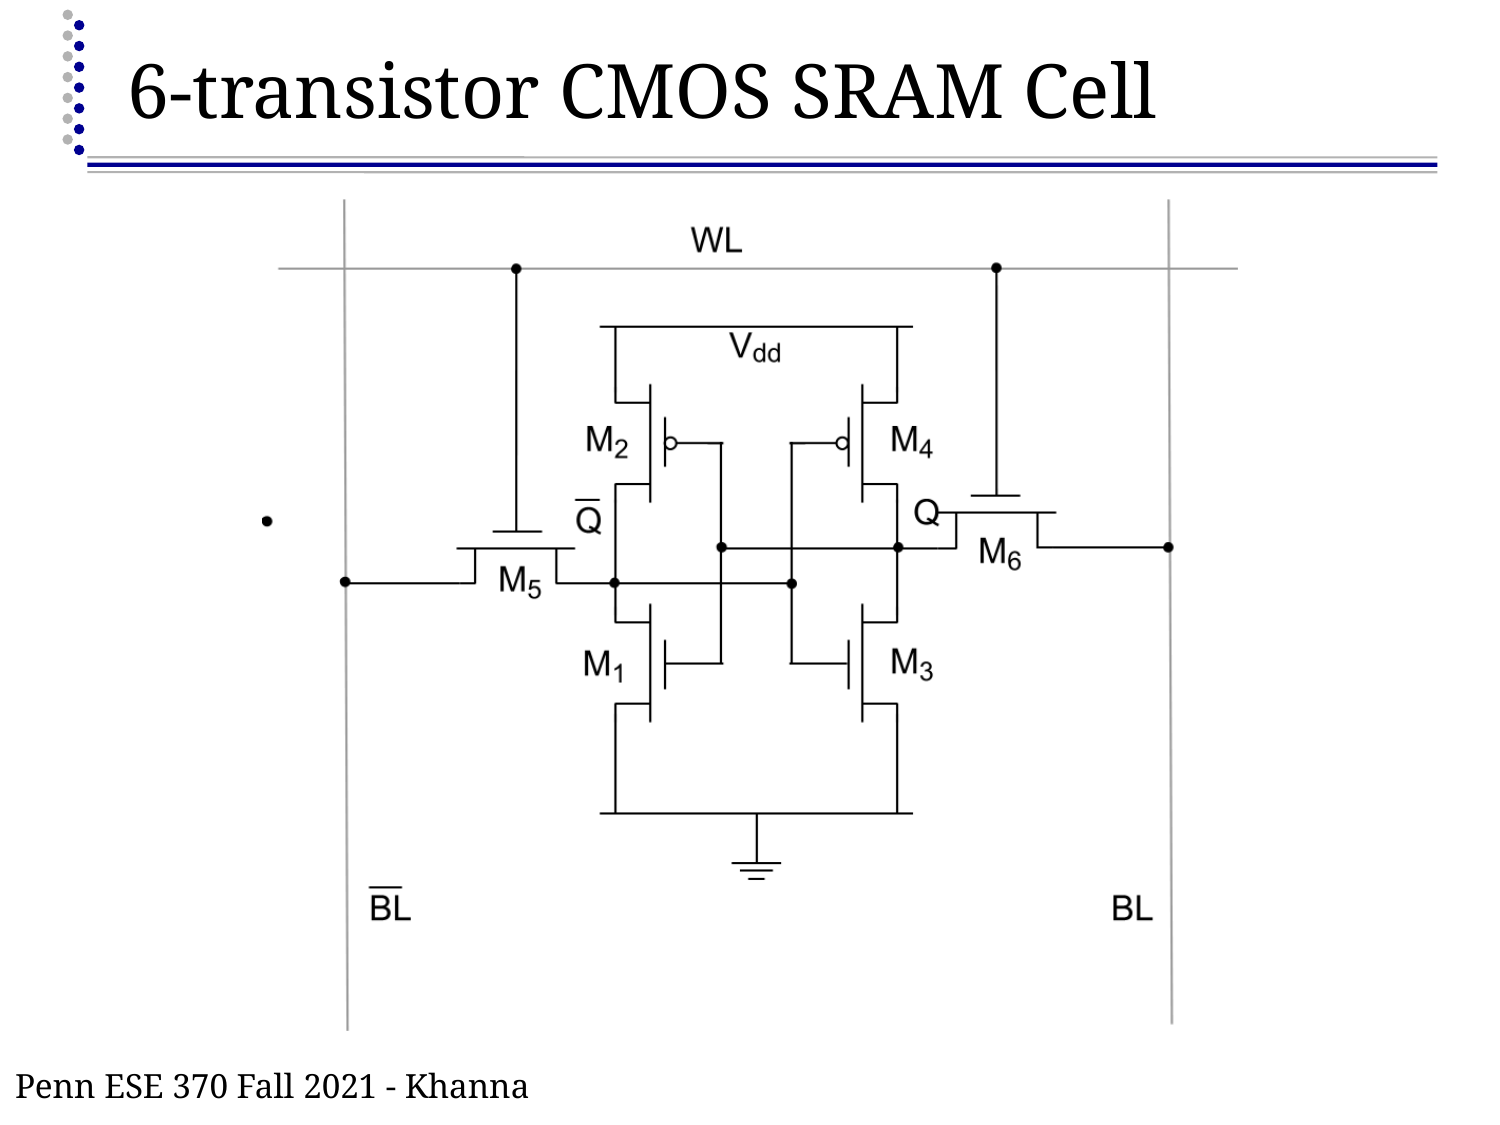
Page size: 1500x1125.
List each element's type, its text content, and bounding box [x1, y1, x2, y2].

title 6-transistor CMOS SRAM Cell [112, 16, 1391, 142]
footer Penn ESE 370 Fall 2021 - Khanna [0, 1037, 813, 1113]
picture [262, 199, 1238, 1031]
